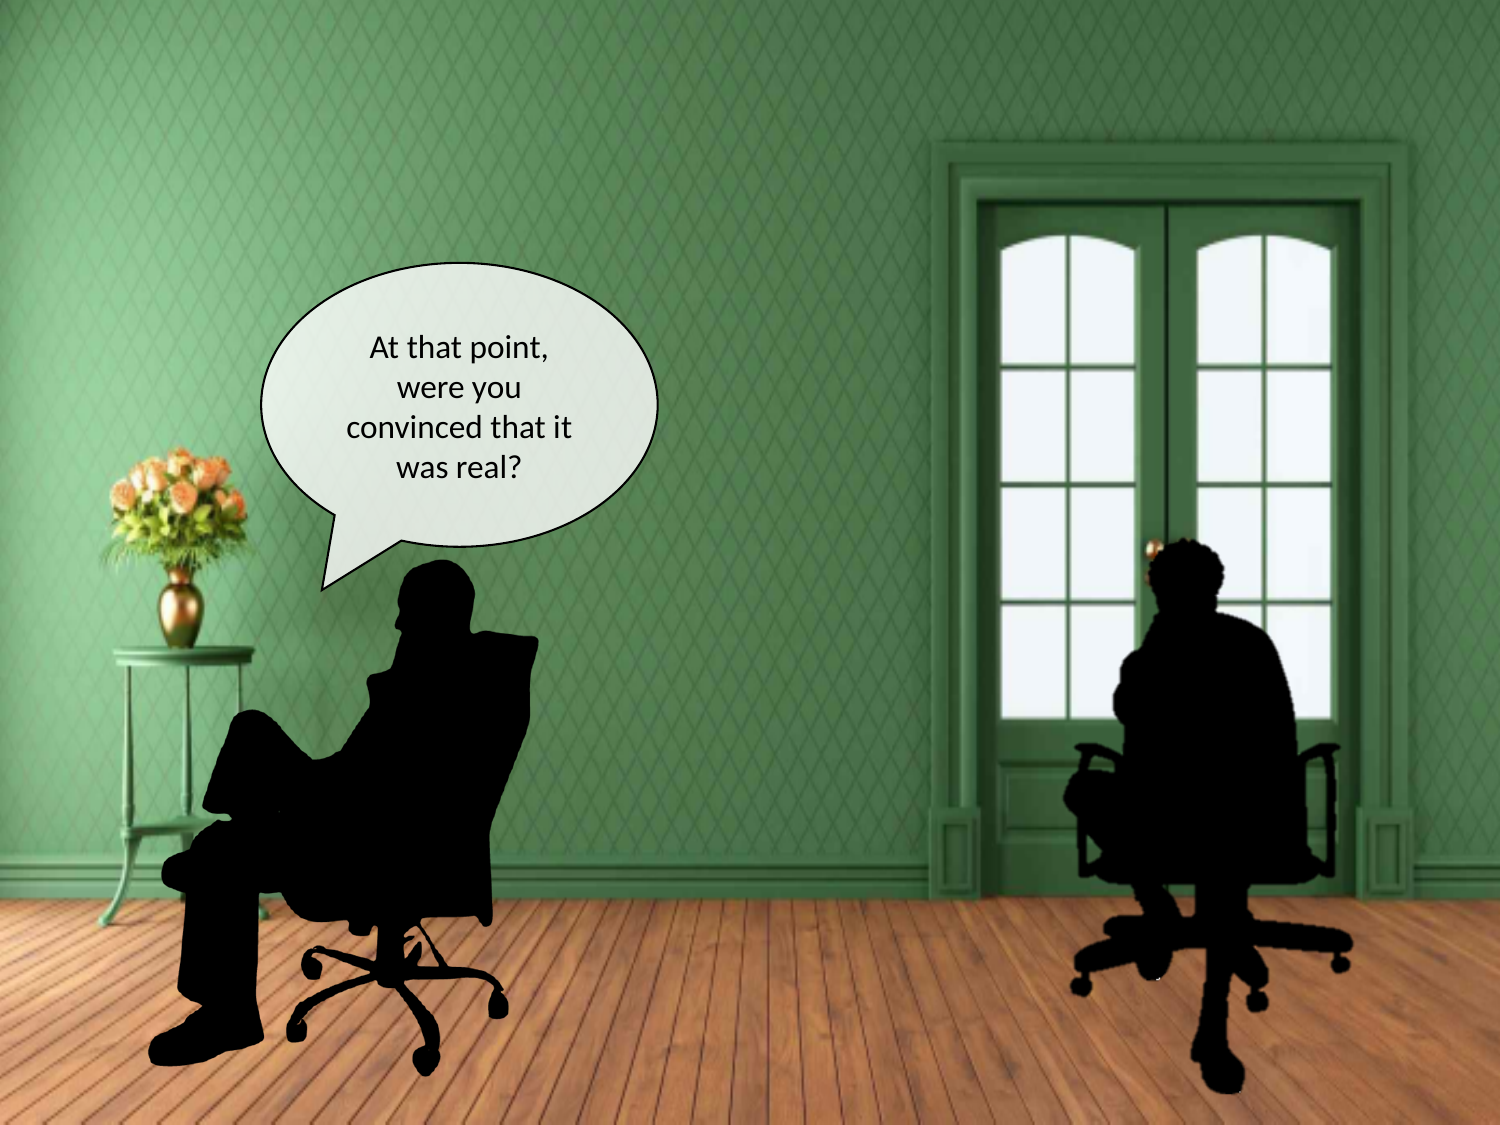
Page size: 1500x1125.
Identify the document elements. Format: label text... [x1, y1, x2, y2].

picture [0, 0, 1500, 1125]
text_box At that point, were you convinced that it was real? [260, 261, 659, 546]
